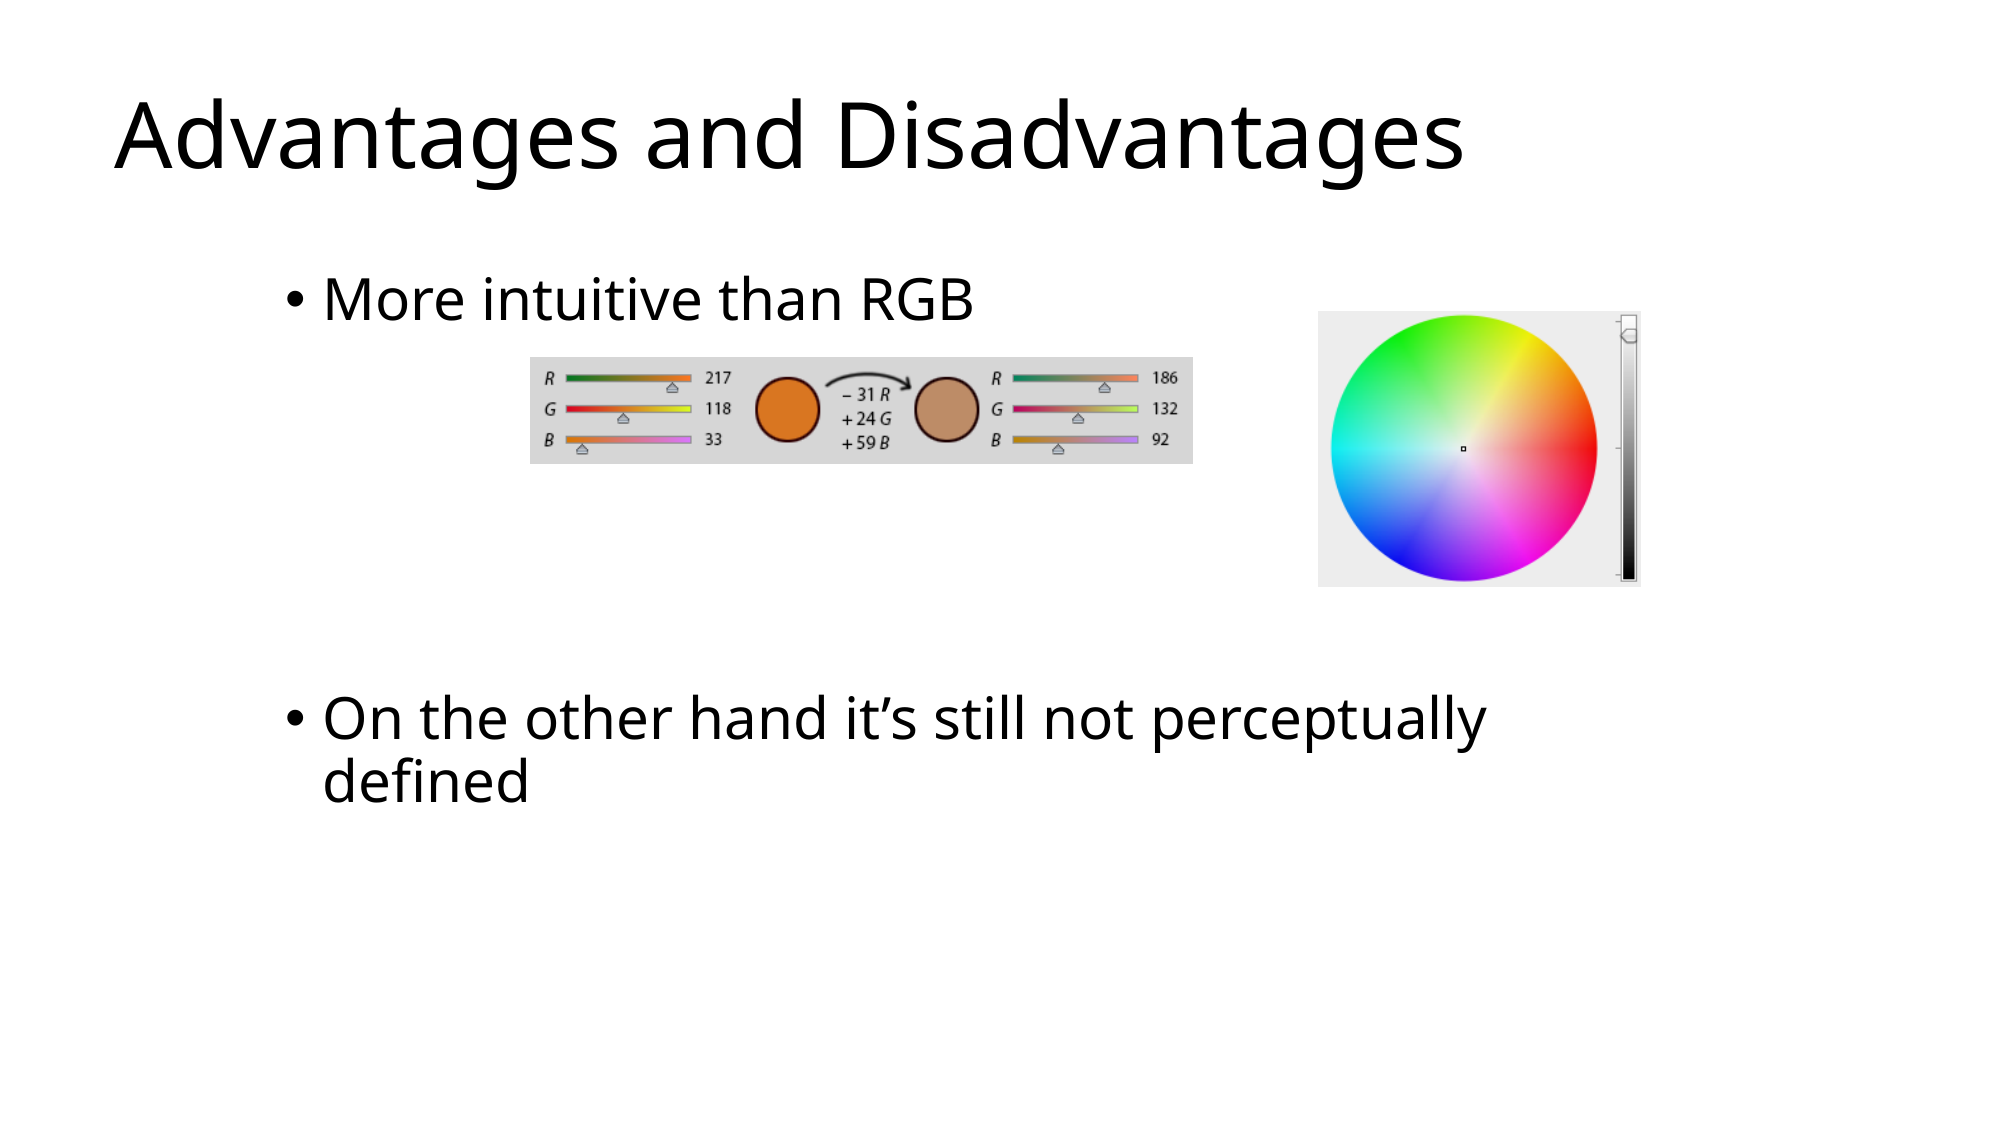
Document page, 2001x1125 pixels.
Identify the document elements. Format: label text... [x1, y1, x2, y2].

picture [1318, 311, 1641, 588]
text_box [530, 341, 1193, 504]
title Advantages and Disadvantages [99, 45, 1900, 233]
list More intuitive than RGB On the other hand it’s still not perceptually defined [270, 262, 1675, 1005]
